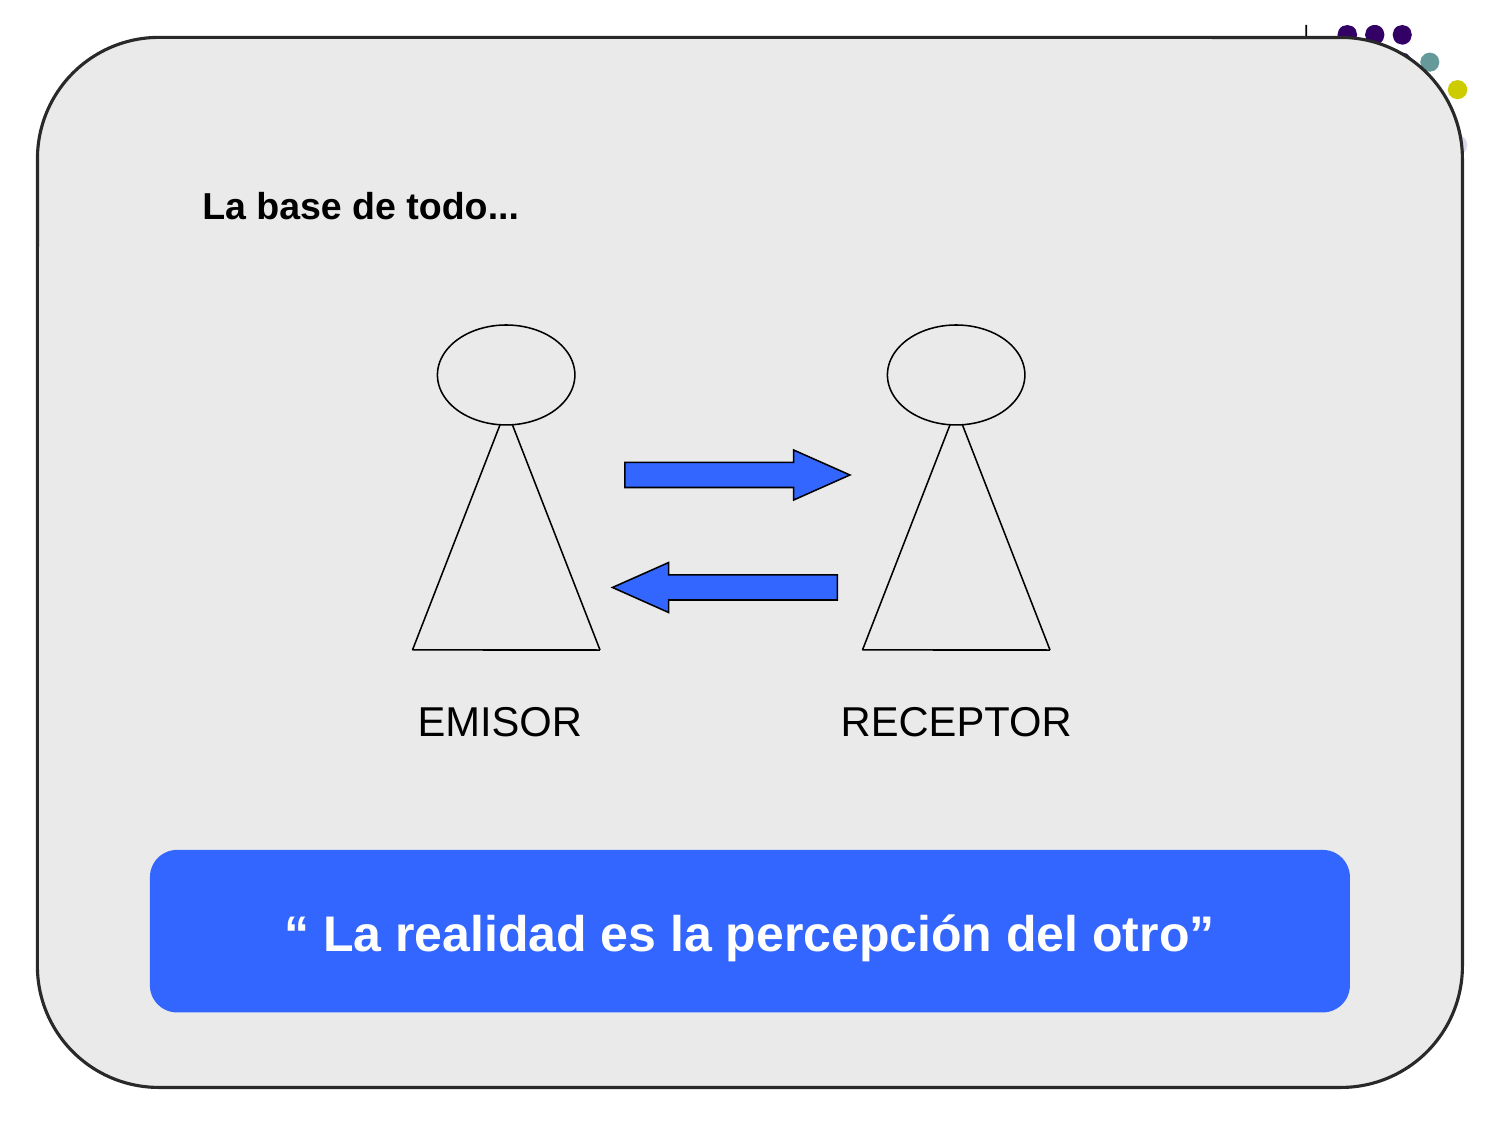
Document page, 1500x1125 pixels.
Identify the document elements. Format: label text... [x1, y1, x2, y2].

text_box RECEPTOR [812, 687, 1100, 753]
text_box EMISOR [387, 687, 613, 753]
text_box [37, 37, 1463, 1088]
text_box [612, 562, 838, 613]
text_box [412, 324, 601, 651]
text_box “ La realidad es la percepción del otro” [149, 849, 1350, 1013]
text_box La base de todo... [187, 174, 863, 235]
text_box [862, 324, 1051, 651]
text_box [624, 450, 850, 501]
